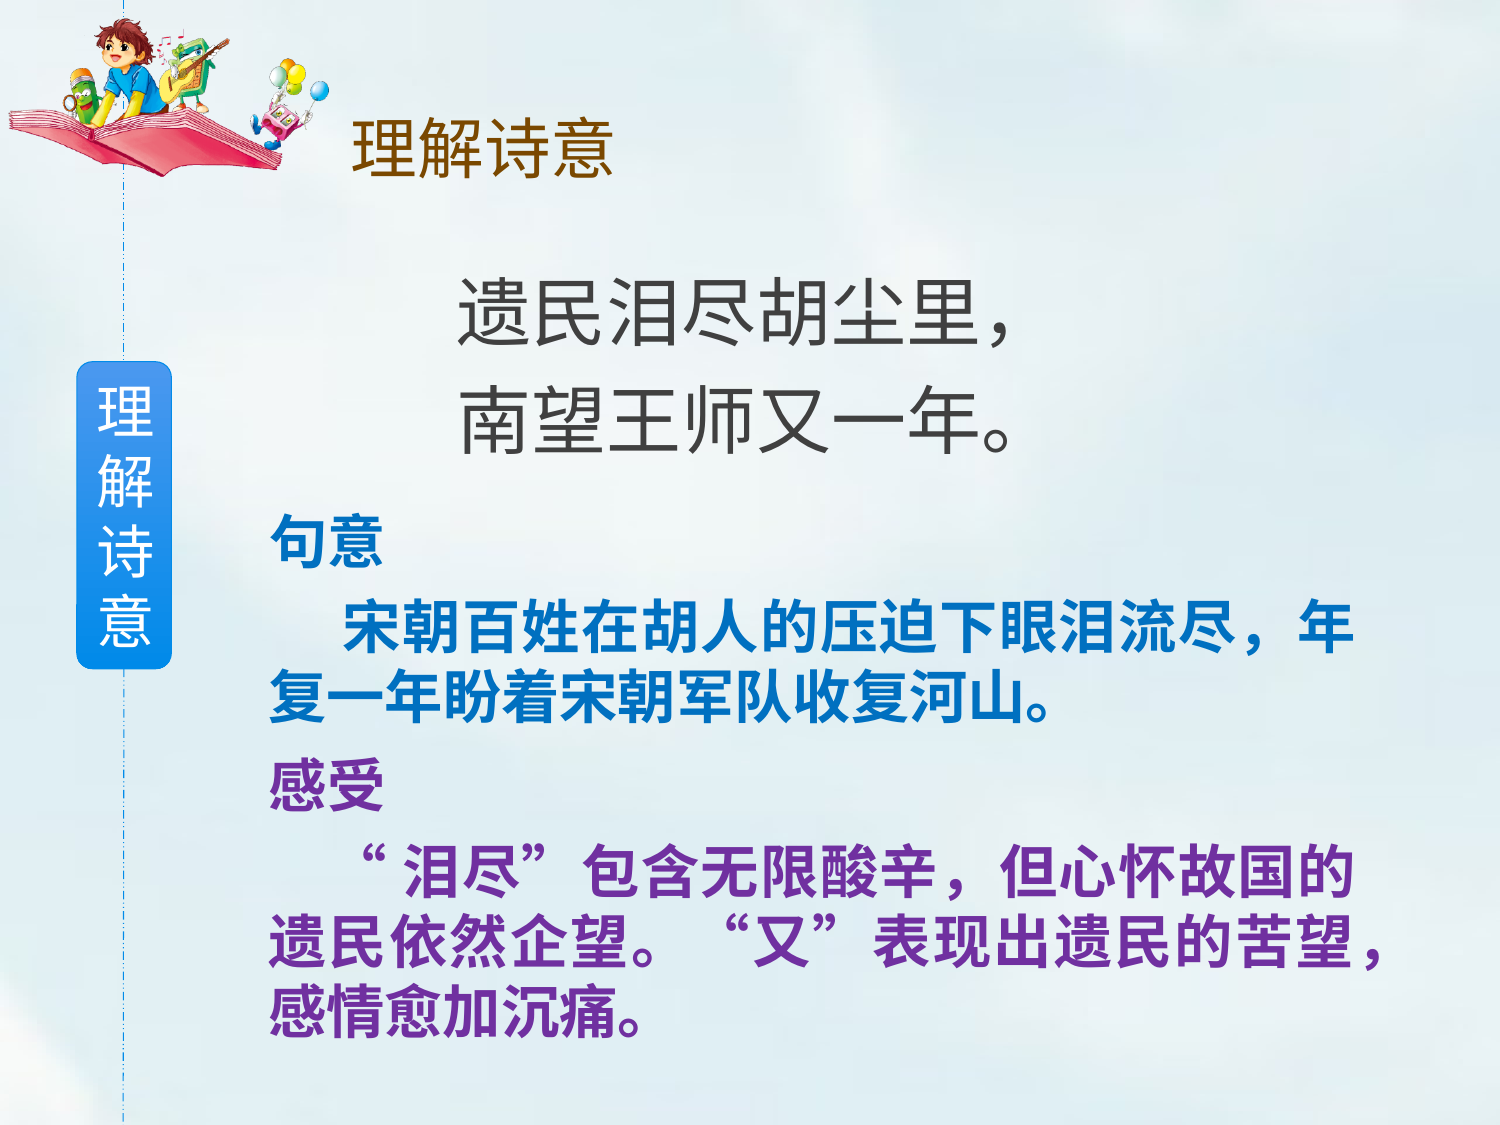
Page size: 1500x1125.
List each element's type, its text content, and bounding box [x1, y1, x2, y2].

text_box 宋朝百姓在胡人的压迫下眼泪流尽，年复一年盼着宋朝军队收复河山。 [253, 582, 1372, 738]
text_box 感受 [253, 741, 401, 827]
text_box 理解诗意 [336, 98, 633, 194]
text_box 遗民泪尽胡尘里， 南望王师又一年。 [401, 240, 1113, 472]
picture [0, 0, 1500, 1125]
text_box 句意 [254, 497, 401, 582]
text_box “泪尽”包含无限酸辛，但心怀故国的遗民依然企望。“又”表现出遗民的苦望，感情愈加沉痛。 [253, 827, 1372, 1053]
text_box 理解诗意 [76, 361, 172, 670]
